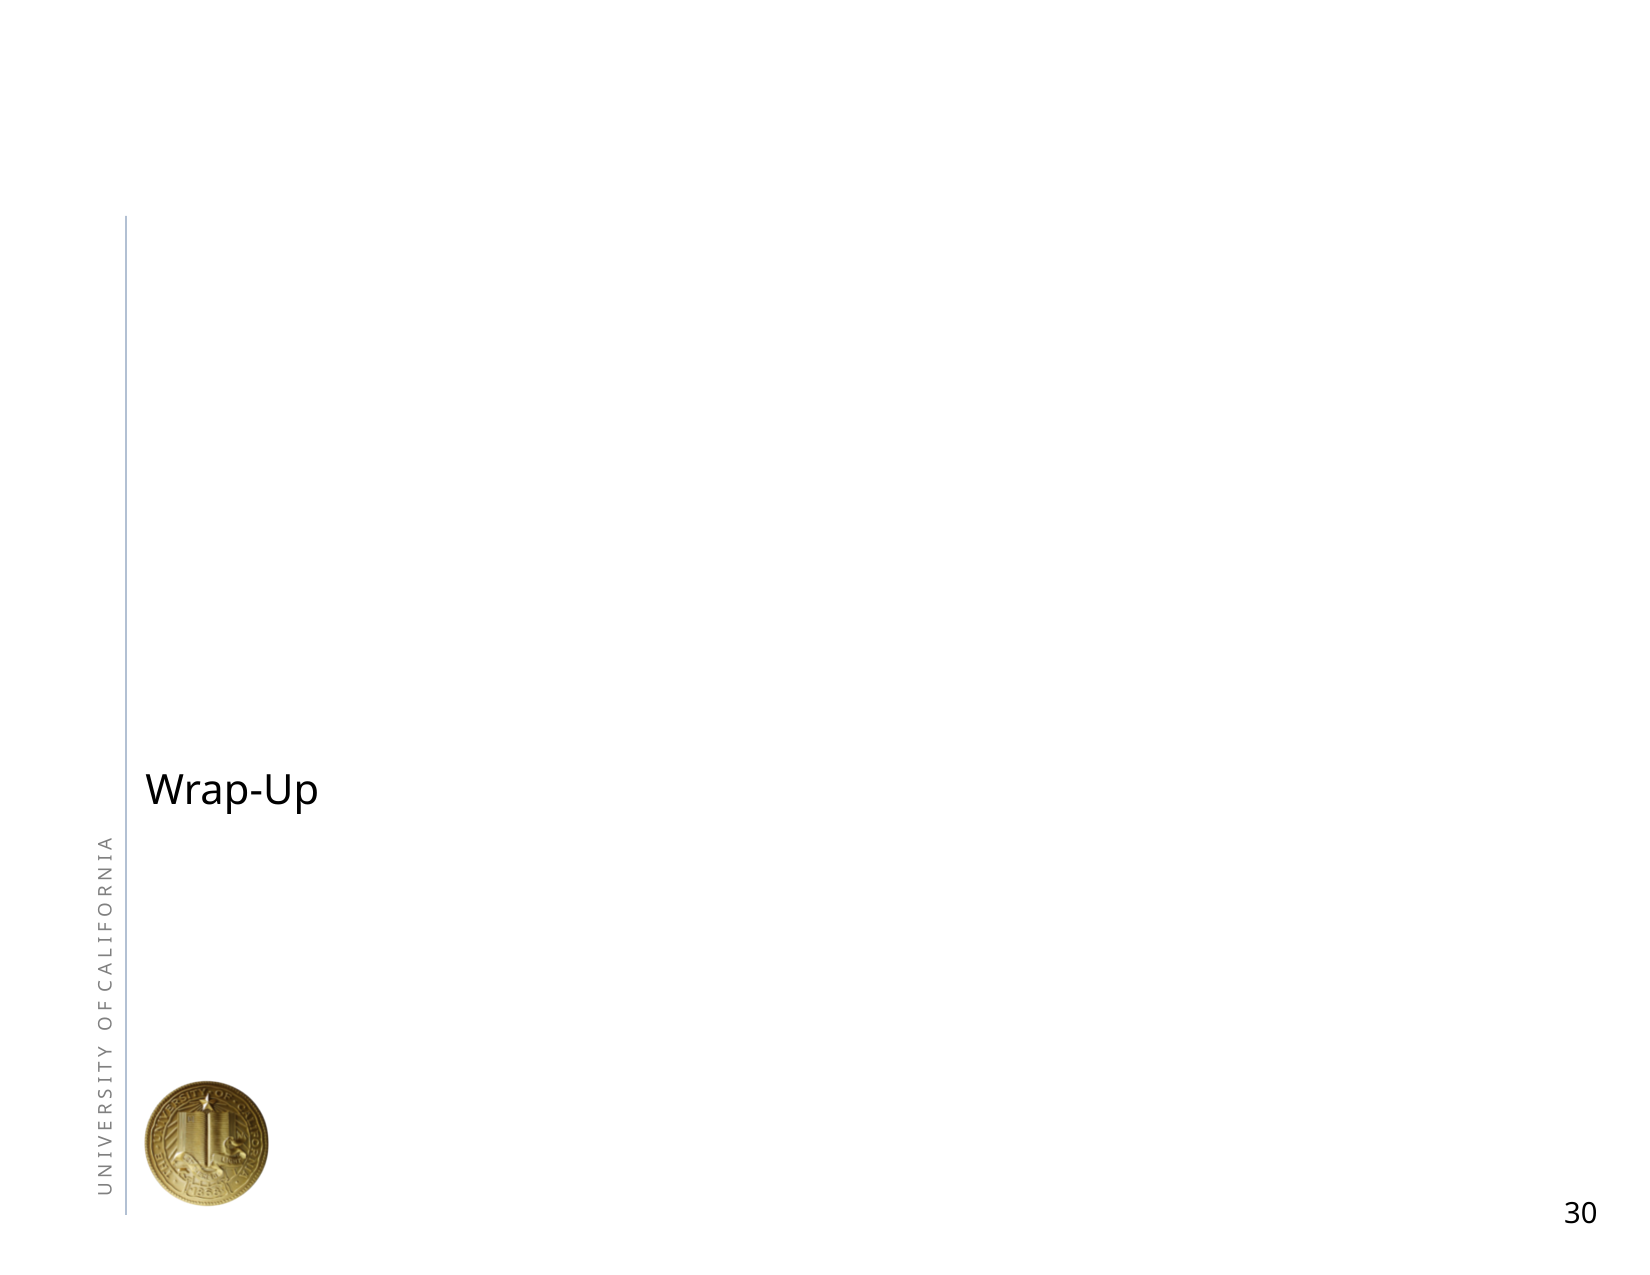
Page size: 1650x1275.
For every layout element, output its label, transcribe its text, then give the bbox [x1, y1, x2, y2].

picture [137, 1074, 276, 1213]
list Wrap-Up [130, 540, 1533, 820]
